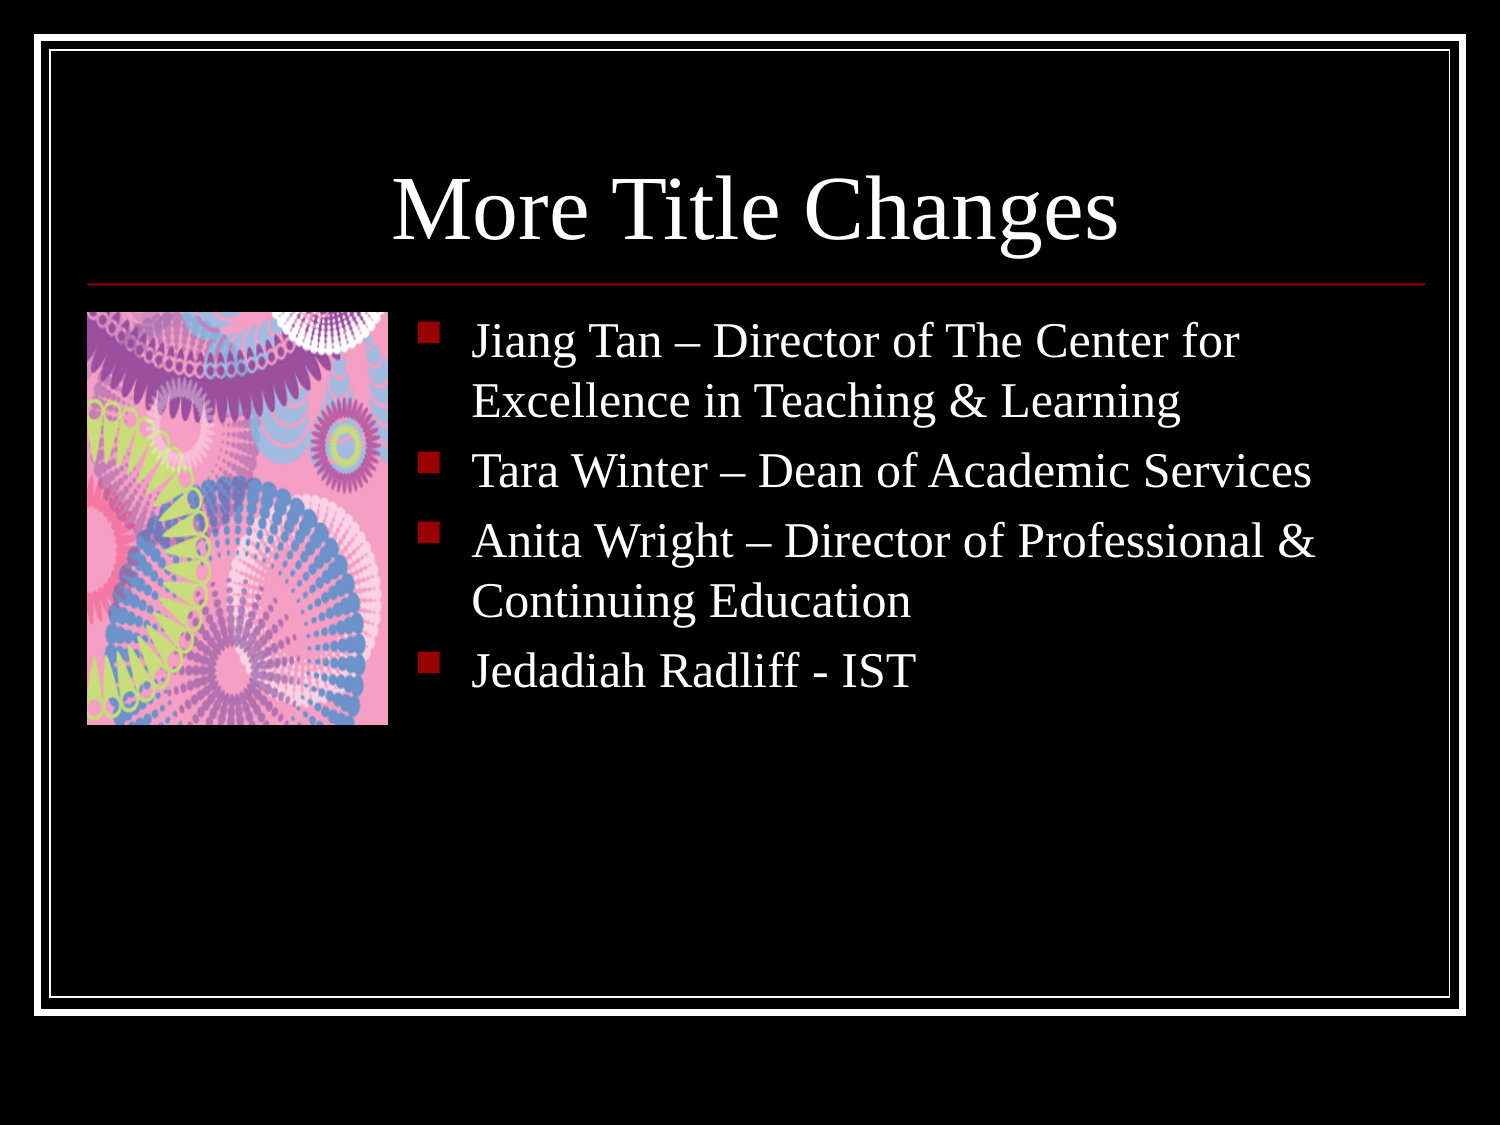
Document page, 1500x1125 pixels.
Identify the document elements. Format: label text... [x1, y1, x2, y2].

list Jiang Tan – Director of The Center for Excellence in Teaching & Learning Tara Winter – Dean of Academic Services Anita Wright – Director of Professional & Continuing Education Jedadiah Radliff - IST [399, 299, 1450, 963]
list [87, 312, 388, 726]
title More Title Changes [87, 77, 1425, 266]
